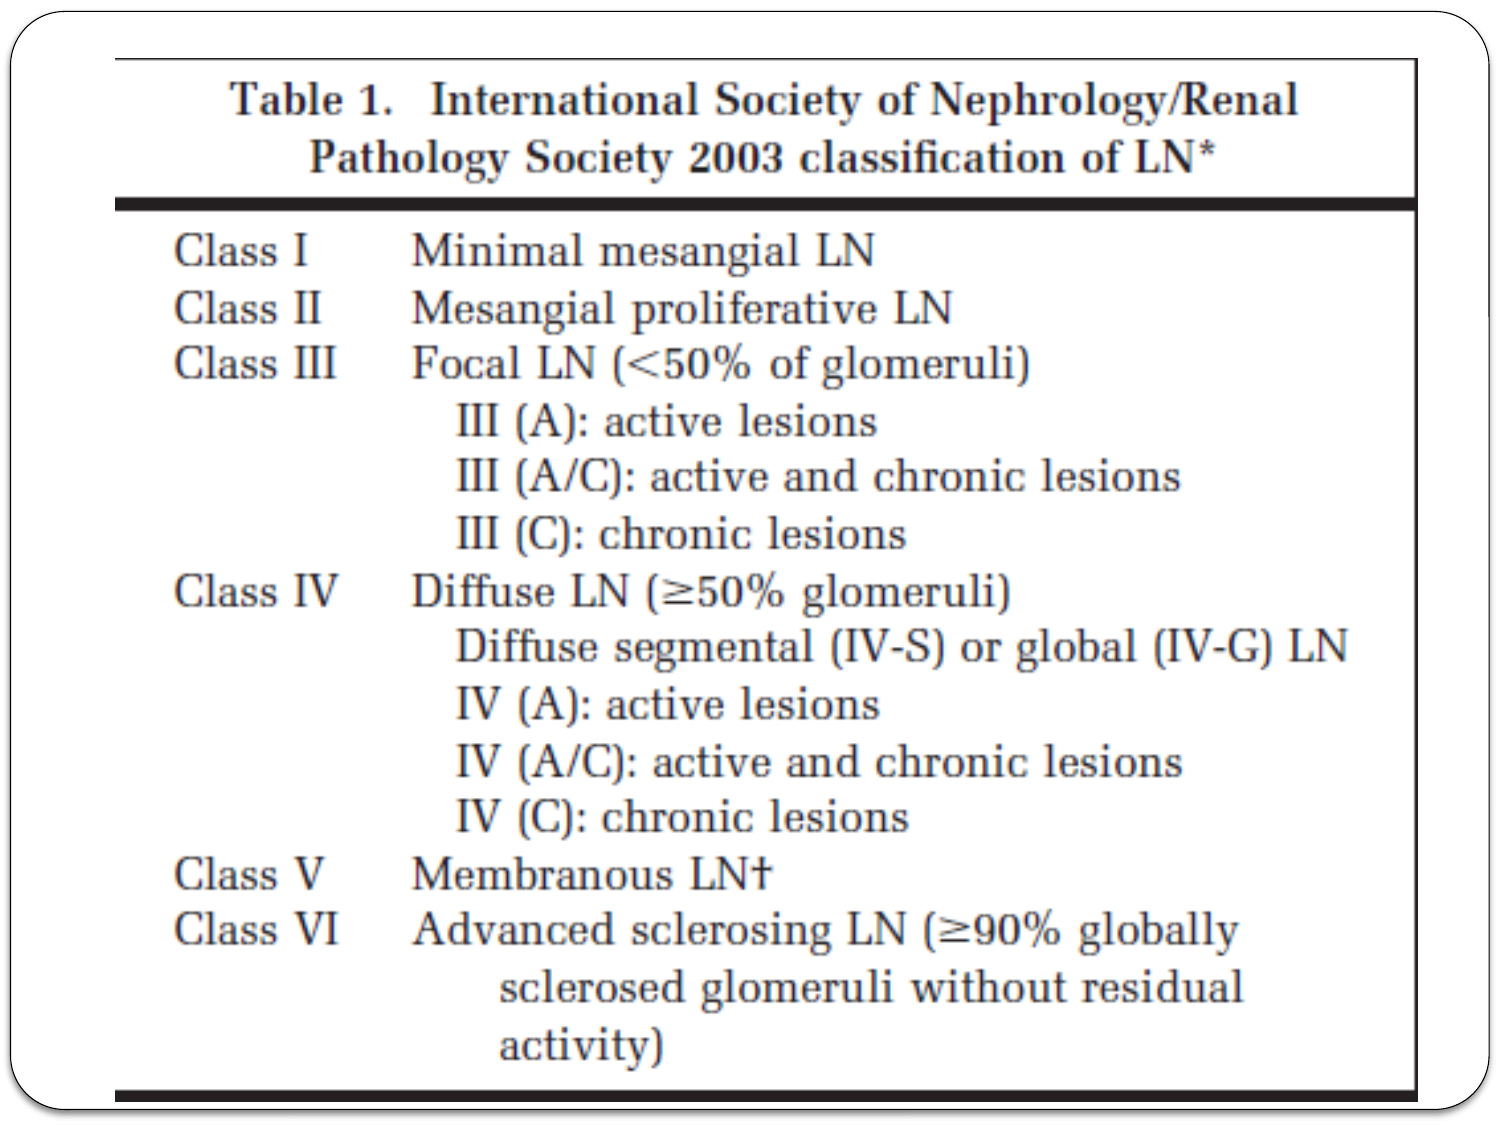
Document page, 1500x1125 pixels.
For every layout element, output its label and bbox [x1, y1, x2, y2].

list [115, 58, 1419, 1102]
